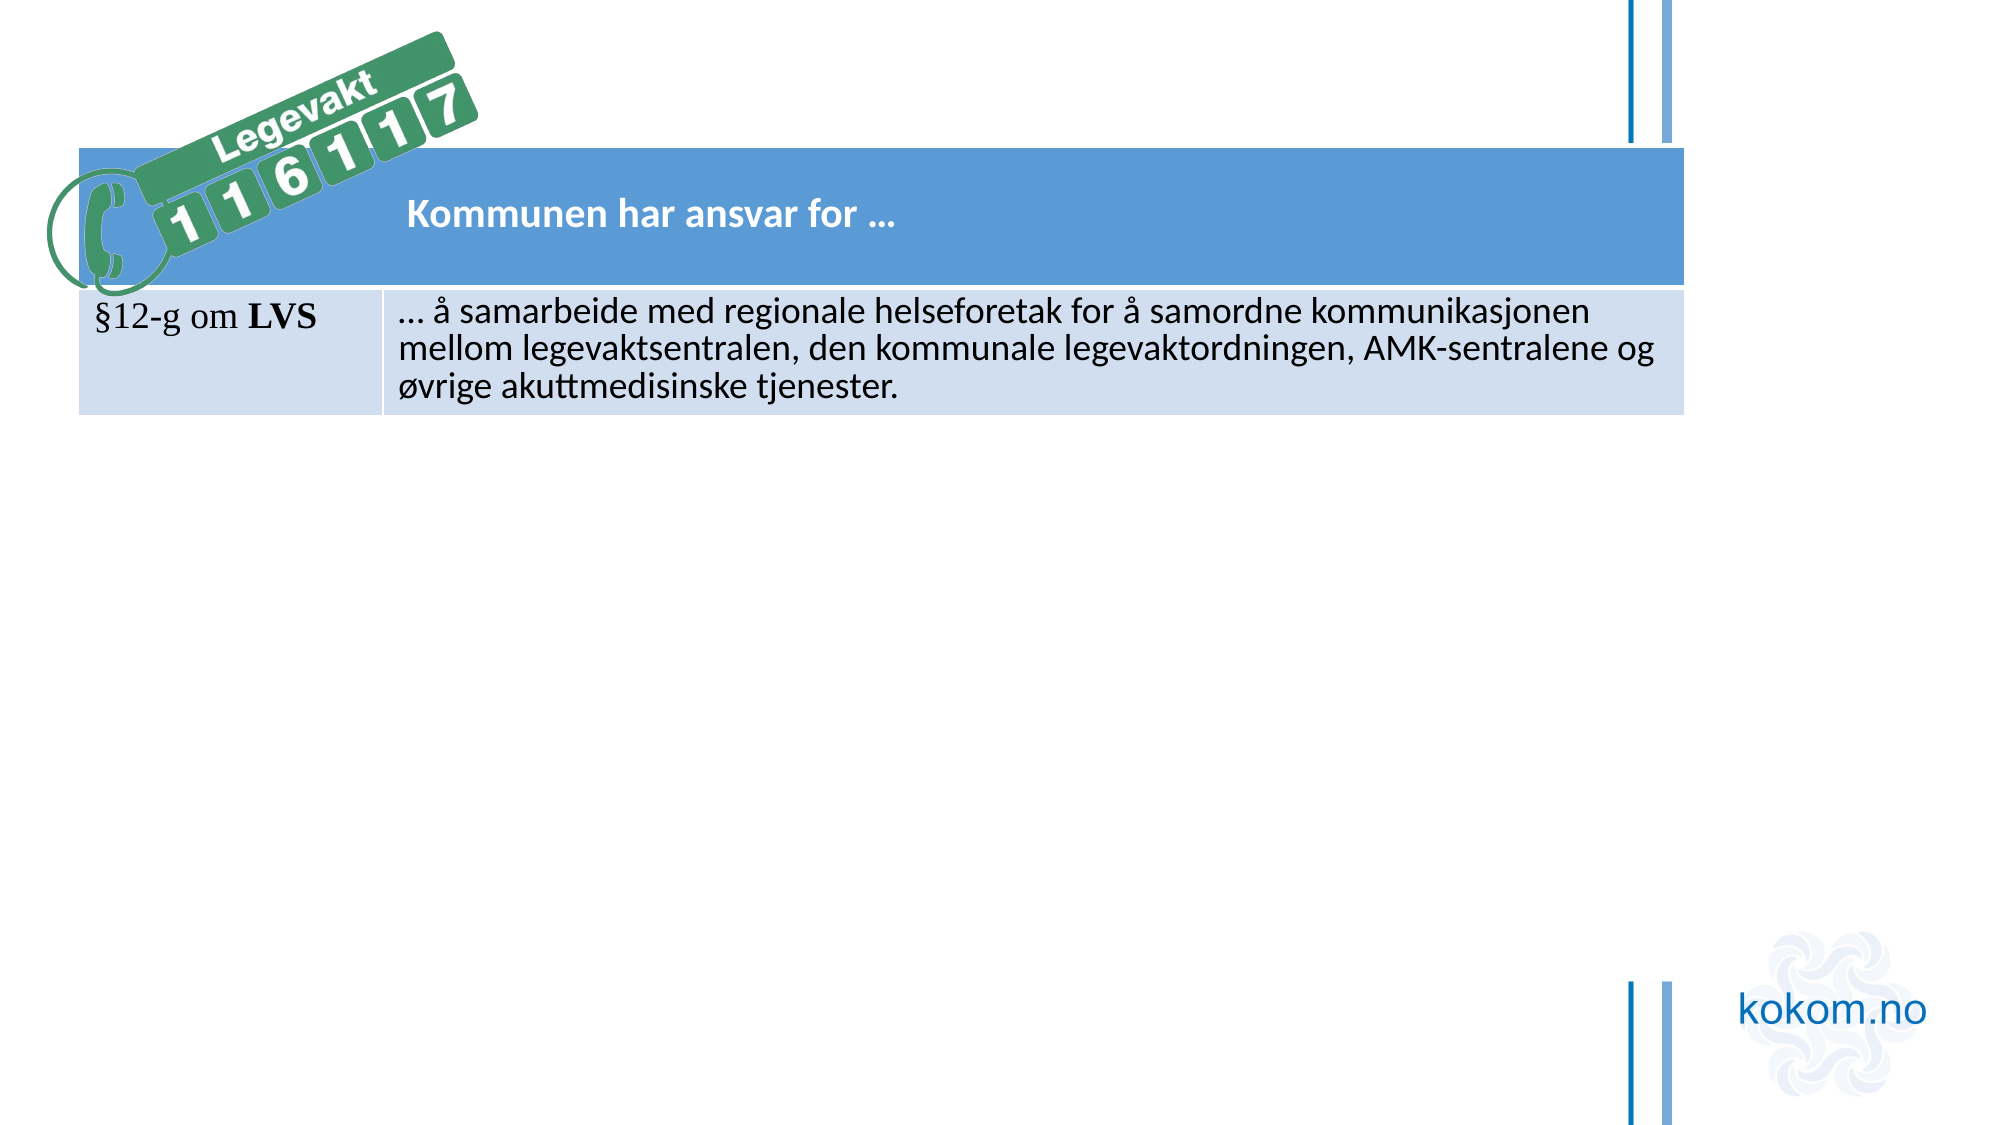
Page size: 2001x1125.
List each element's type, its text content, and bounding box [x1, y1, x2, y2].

table_header Kommunen har ansvar for … [172, 148, 1684, 285]
table_cell §12-g om LVS [79, 290, 382, 415]
picture [0, 0, 2001, 1125]
table_cell … å samarbeide med regionale helseforetak for å samordne kommunikasjonen mellom legevaktsentralen, den kommunale legevaktordningen, AMK-sentralene og øvrige akuttmedisinske tjenester. [384, 290, 1684, 415]
